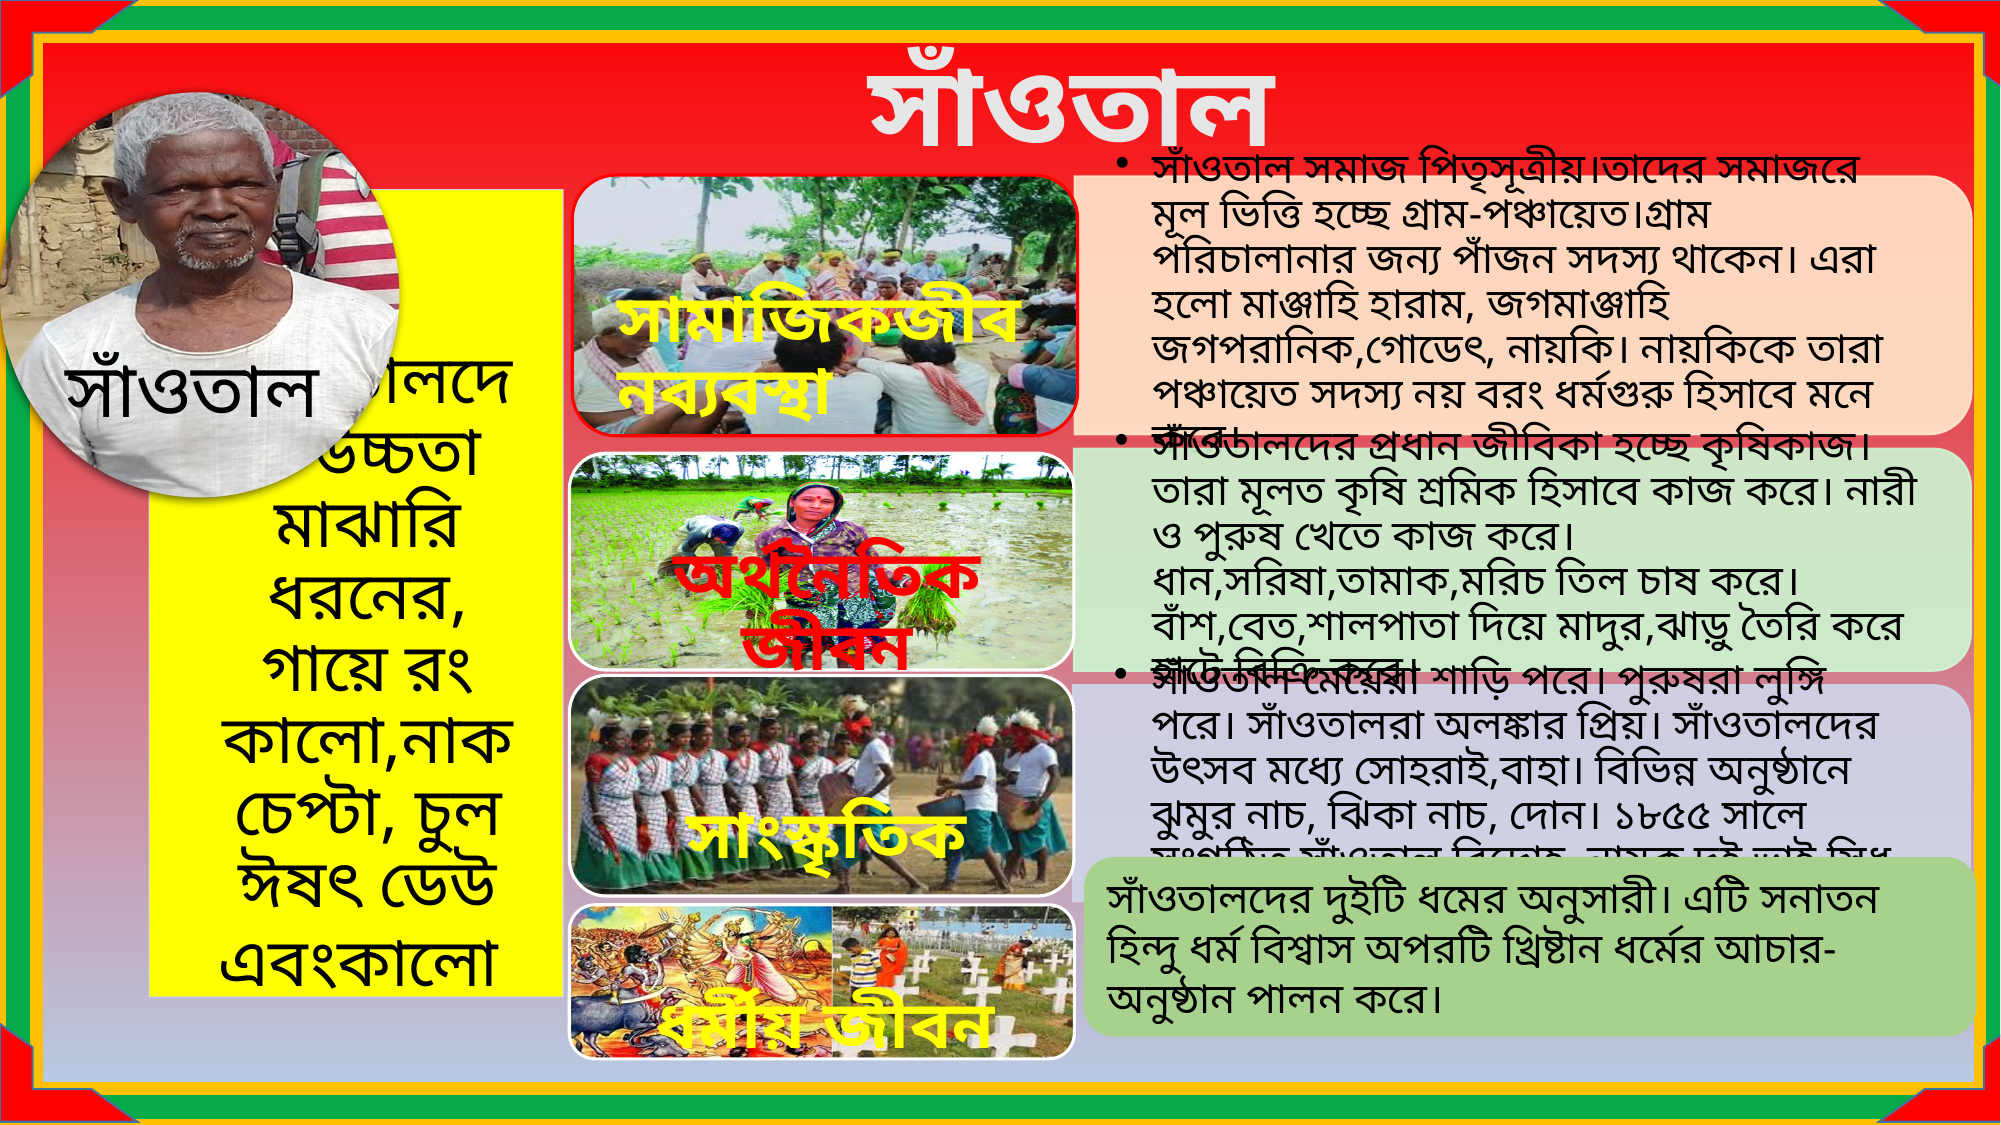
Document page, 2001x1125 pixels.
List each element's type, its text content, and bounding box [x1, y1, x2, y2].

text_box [0, 92, 548, 997]
text_box সাঁওতাল [793, 26, 1350, 174]
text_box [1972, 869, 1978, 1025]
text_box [568, 174, 1972, 1060]
